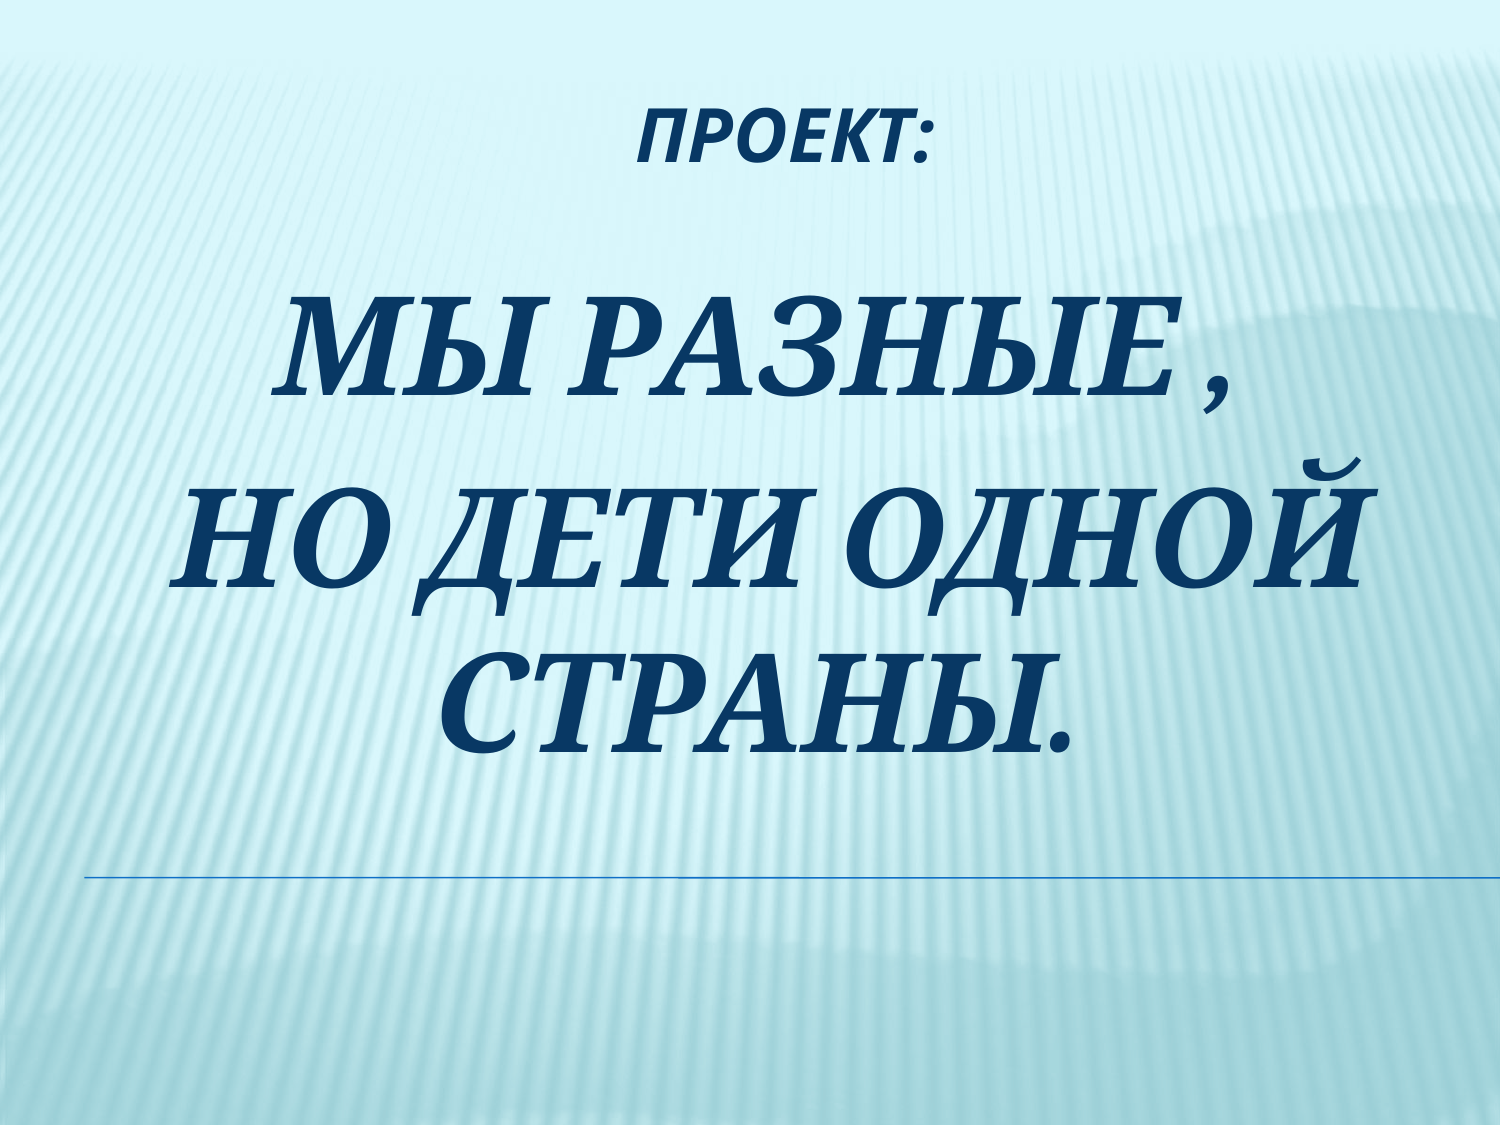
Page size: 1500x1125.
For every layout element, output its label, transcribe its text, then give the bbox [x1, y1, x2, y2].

title Проект: [106, 79, 1465, 278]
subtitle МЫ РАЗНЫЕ , НО ДЕТИ ОДНОЙ СТРАНЫ. [62, 231, 1450, 788]
